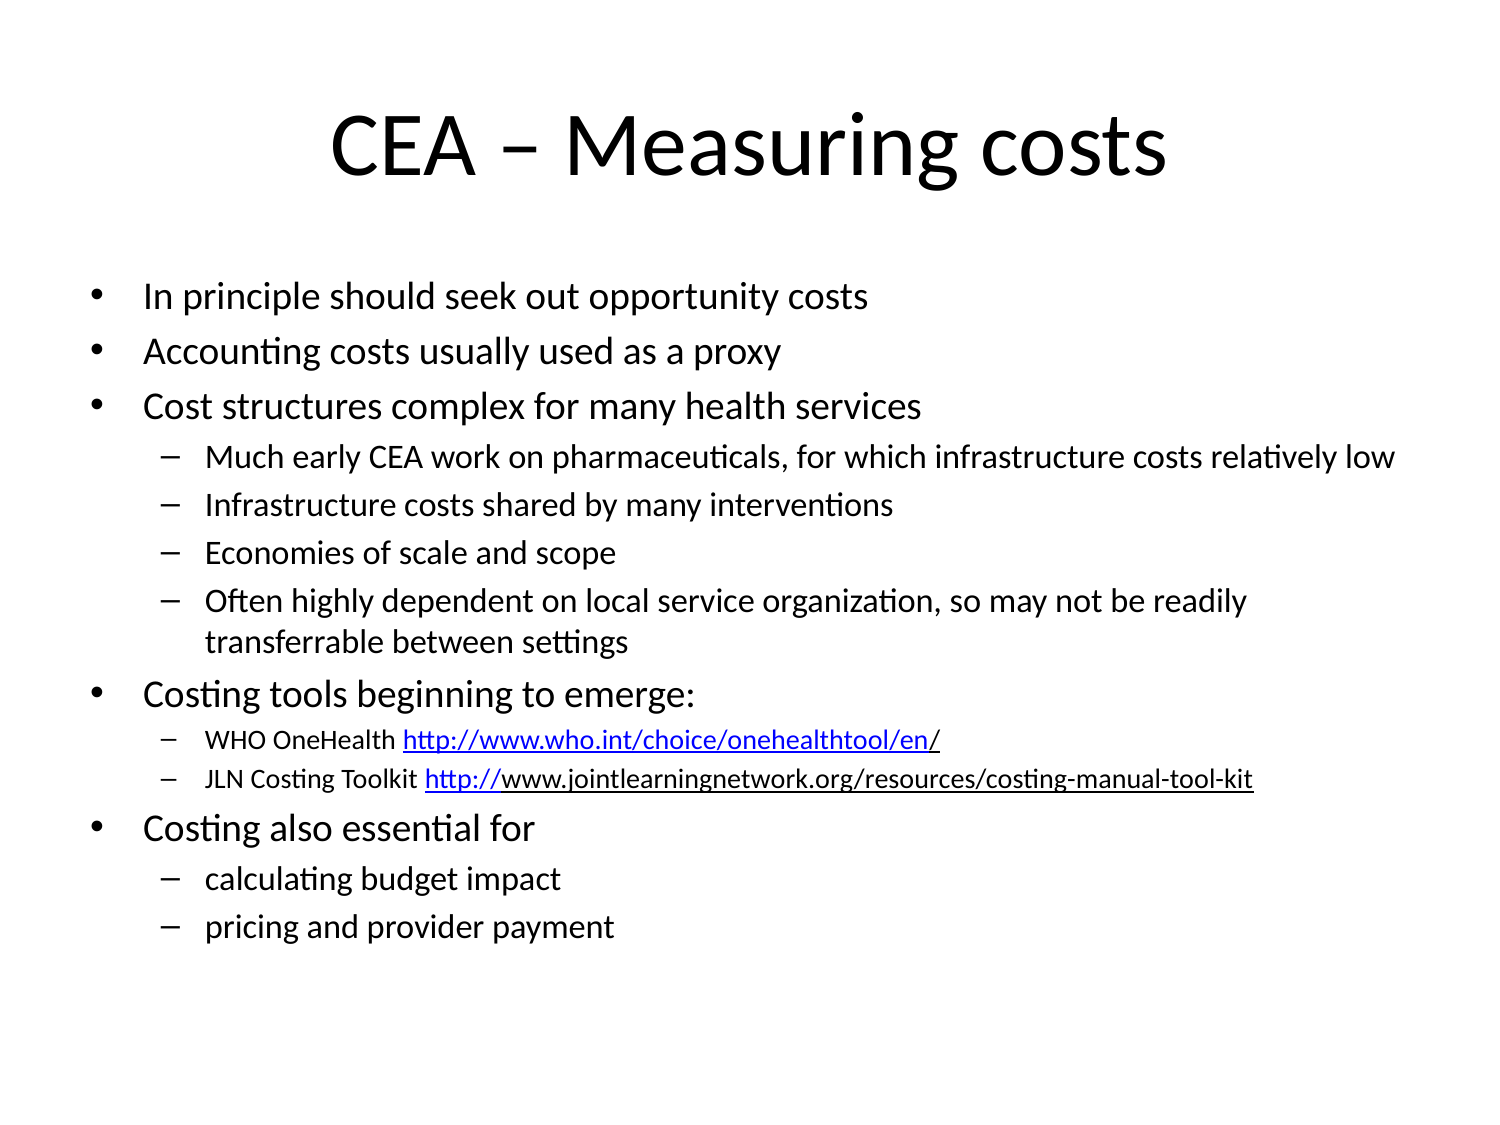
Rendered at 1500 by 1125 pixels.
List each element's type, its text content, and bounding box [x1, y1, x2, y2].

title CEA – Measuring costs [75, 45, 1425, 233]
list In principle should seek out opportunity costs Accounting costs usually used as a proxy Cost structures complex for many health services Much early CEA work on pharmaceuticals, for which infrastructure costs relatively low Infrastructure costs shared by many interventions Economies of scale and scope Often highly dependent on local service organization, so may not be readily transferrable between settings Costing tools beginning to emerge: WHO OneHealth http://www.who.int/choice/onehealthtool/en/ JLN Costing Toolkit http://www.jointlearningnetwork.org/resources/costing-manual-tool-kit Costing also essential for calculating budget impact pricing and provider payment [75, 262, 1425, 1005]
